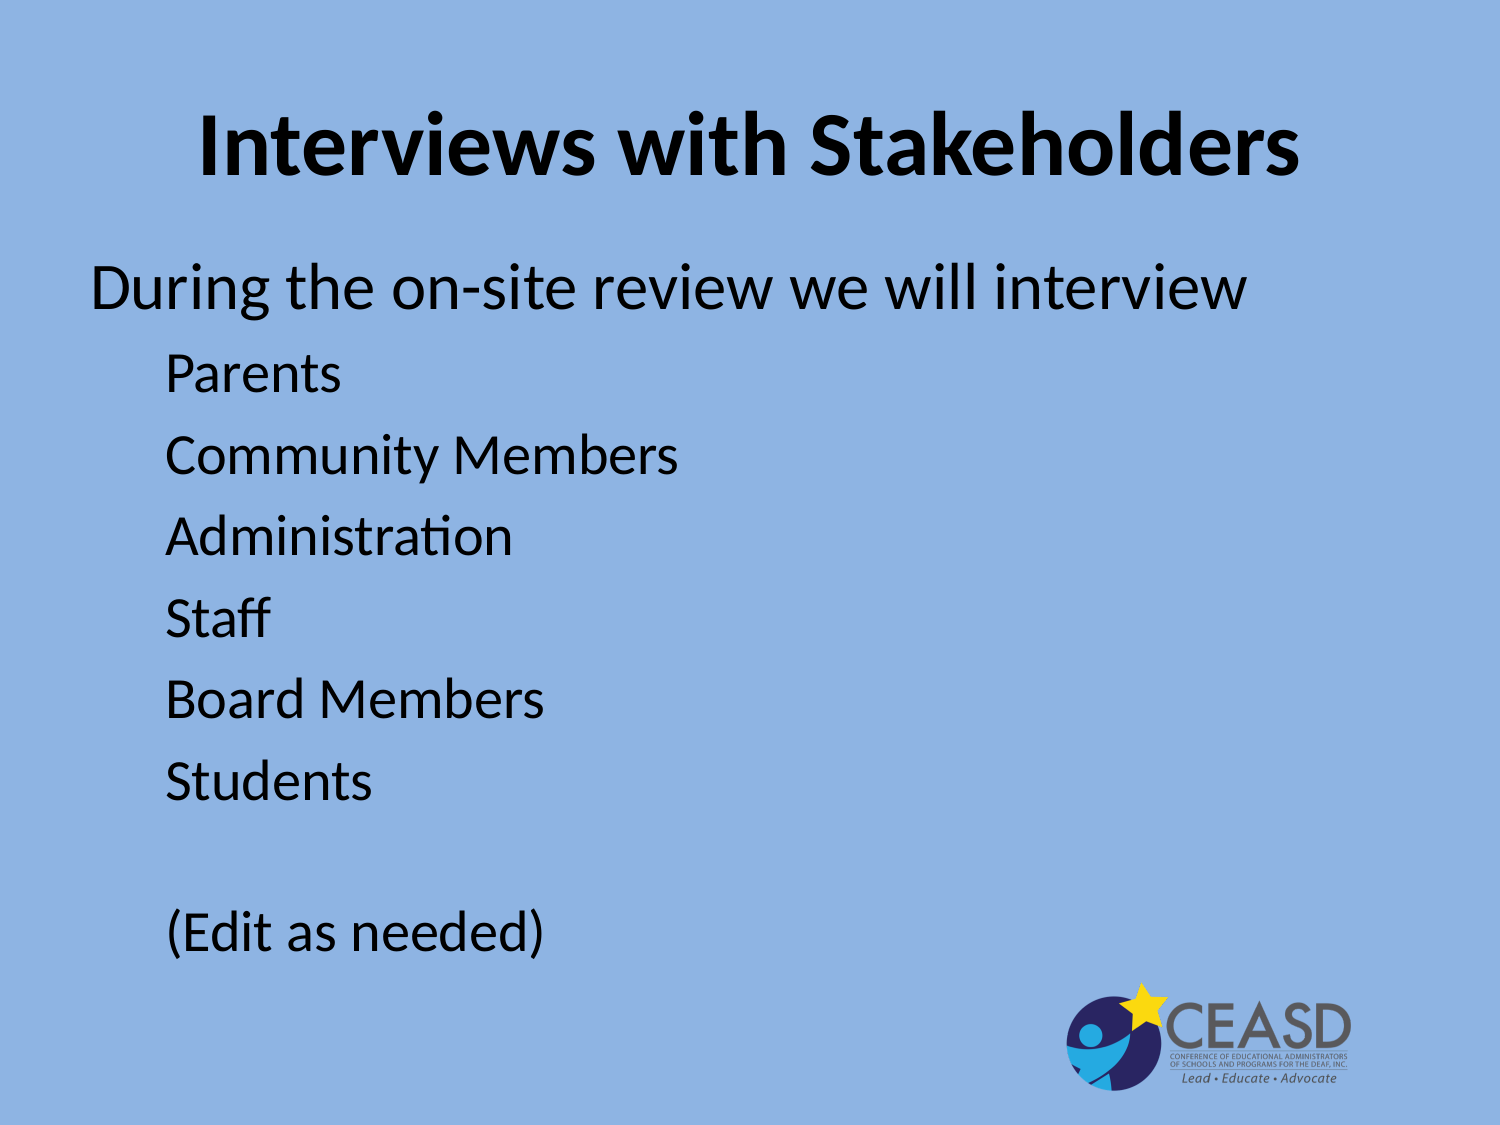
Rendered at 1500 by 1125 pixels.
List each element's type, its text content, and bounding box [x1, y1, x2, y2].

list During the on-site review we will interview Parents Community Members Administration Staff Board Members Students (Edit as needed) [75, 235, 1472, 1104]
title Interviews with Stakeholders [75, 45, 1425, 233]
